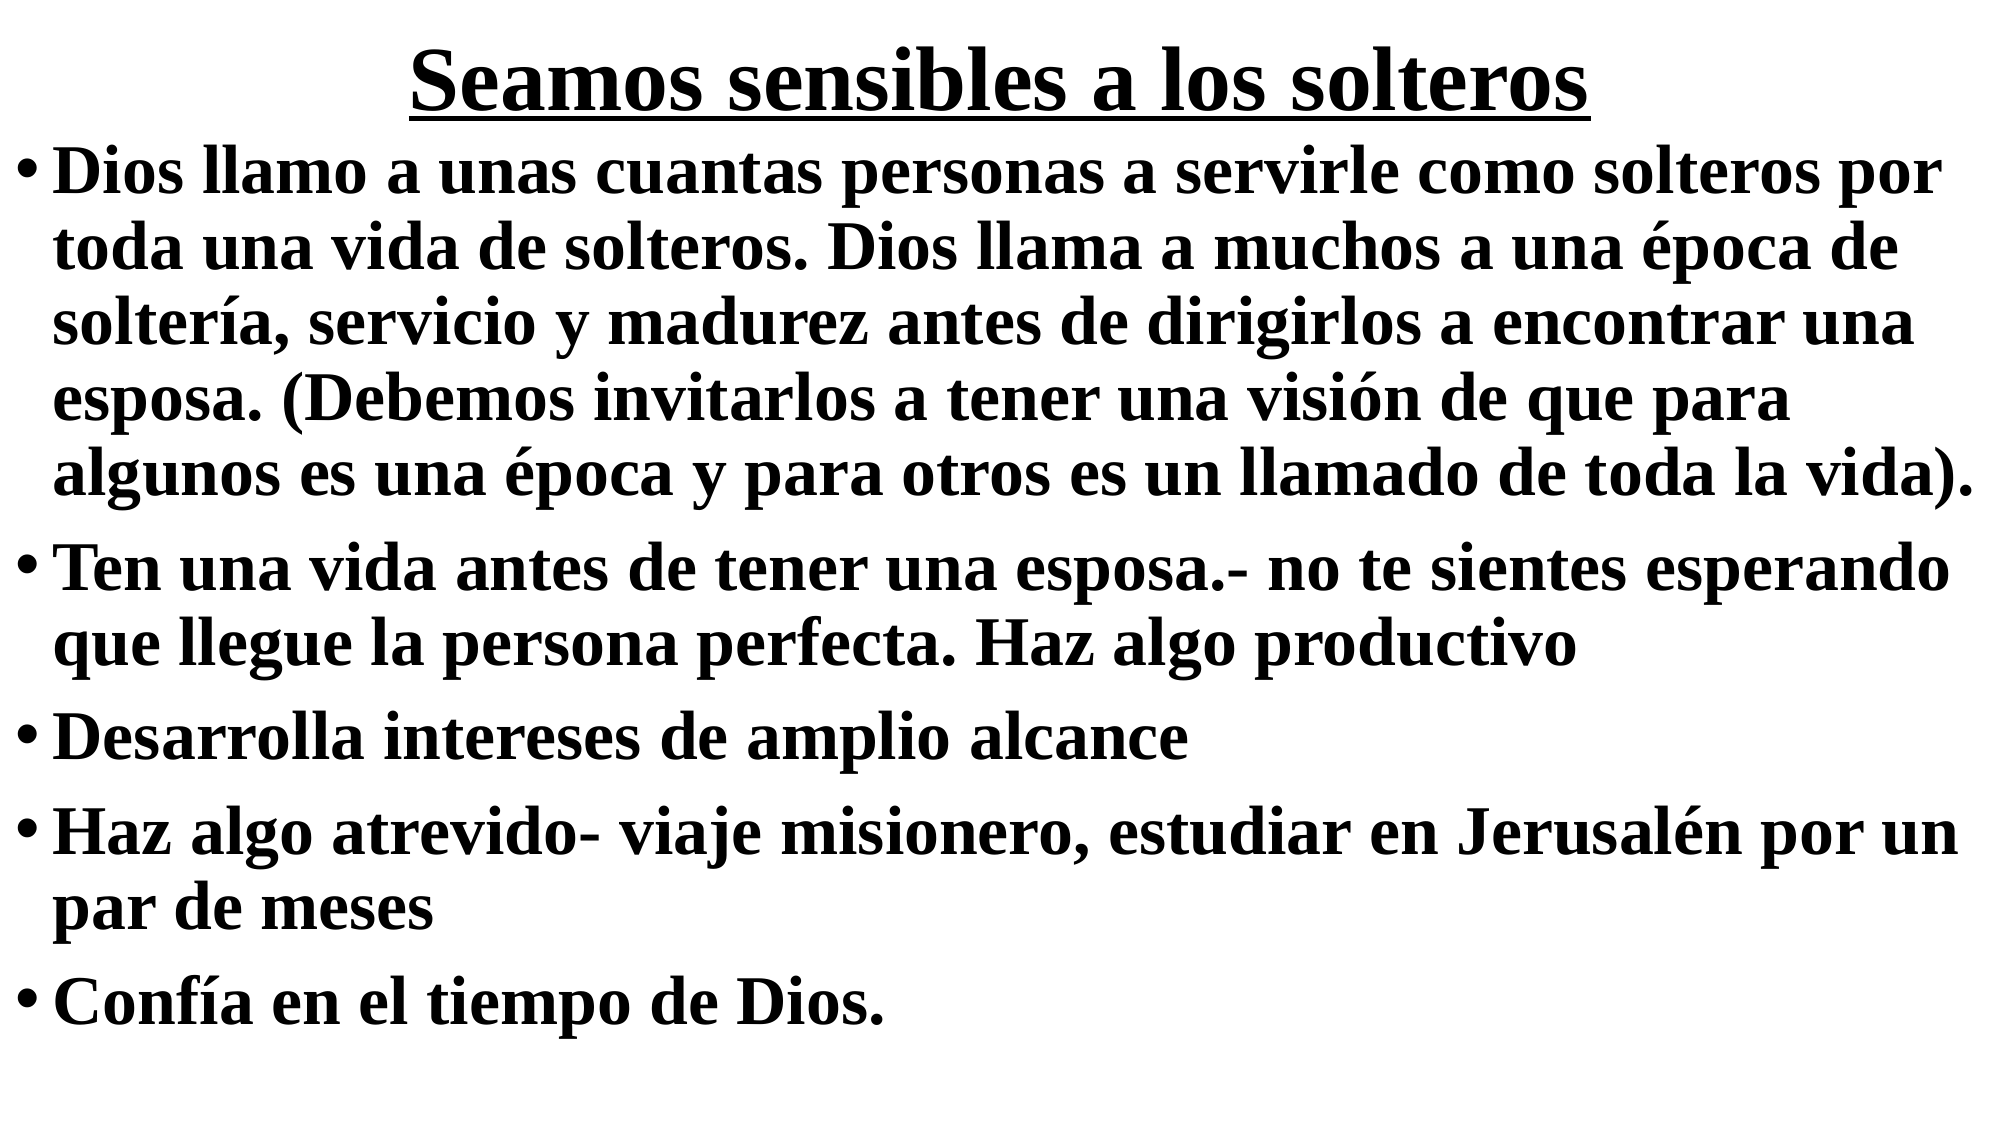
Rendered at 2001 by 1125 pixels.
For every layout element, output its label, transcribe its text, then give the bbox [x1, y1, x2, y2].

list Dios llamo a unas cuantas personas a servirle como solteros por toda una vida de solteros. Dios llama a muchos a una época de soltería, servicio y madurez antes de dirigirlos a encontrar una esposa. (Debemos invitarlos a tener una visión de que para algunos es una época y para otros es un llamado de toda la vida). Ten una vida antes de tener una esposa.- no te sientes esperando que llegue la persona perfecta. Haz algo productivo Desarrolla intereses de amplio alcance Haz algo atrevido- viaje misionero, estudiar en Jerusalén por un par de meses Confía en el tiempo de Dios. [0, 126, 2000, 1125]
title Seamos sensibles a los solteros [0, 0, 2000, 126]
